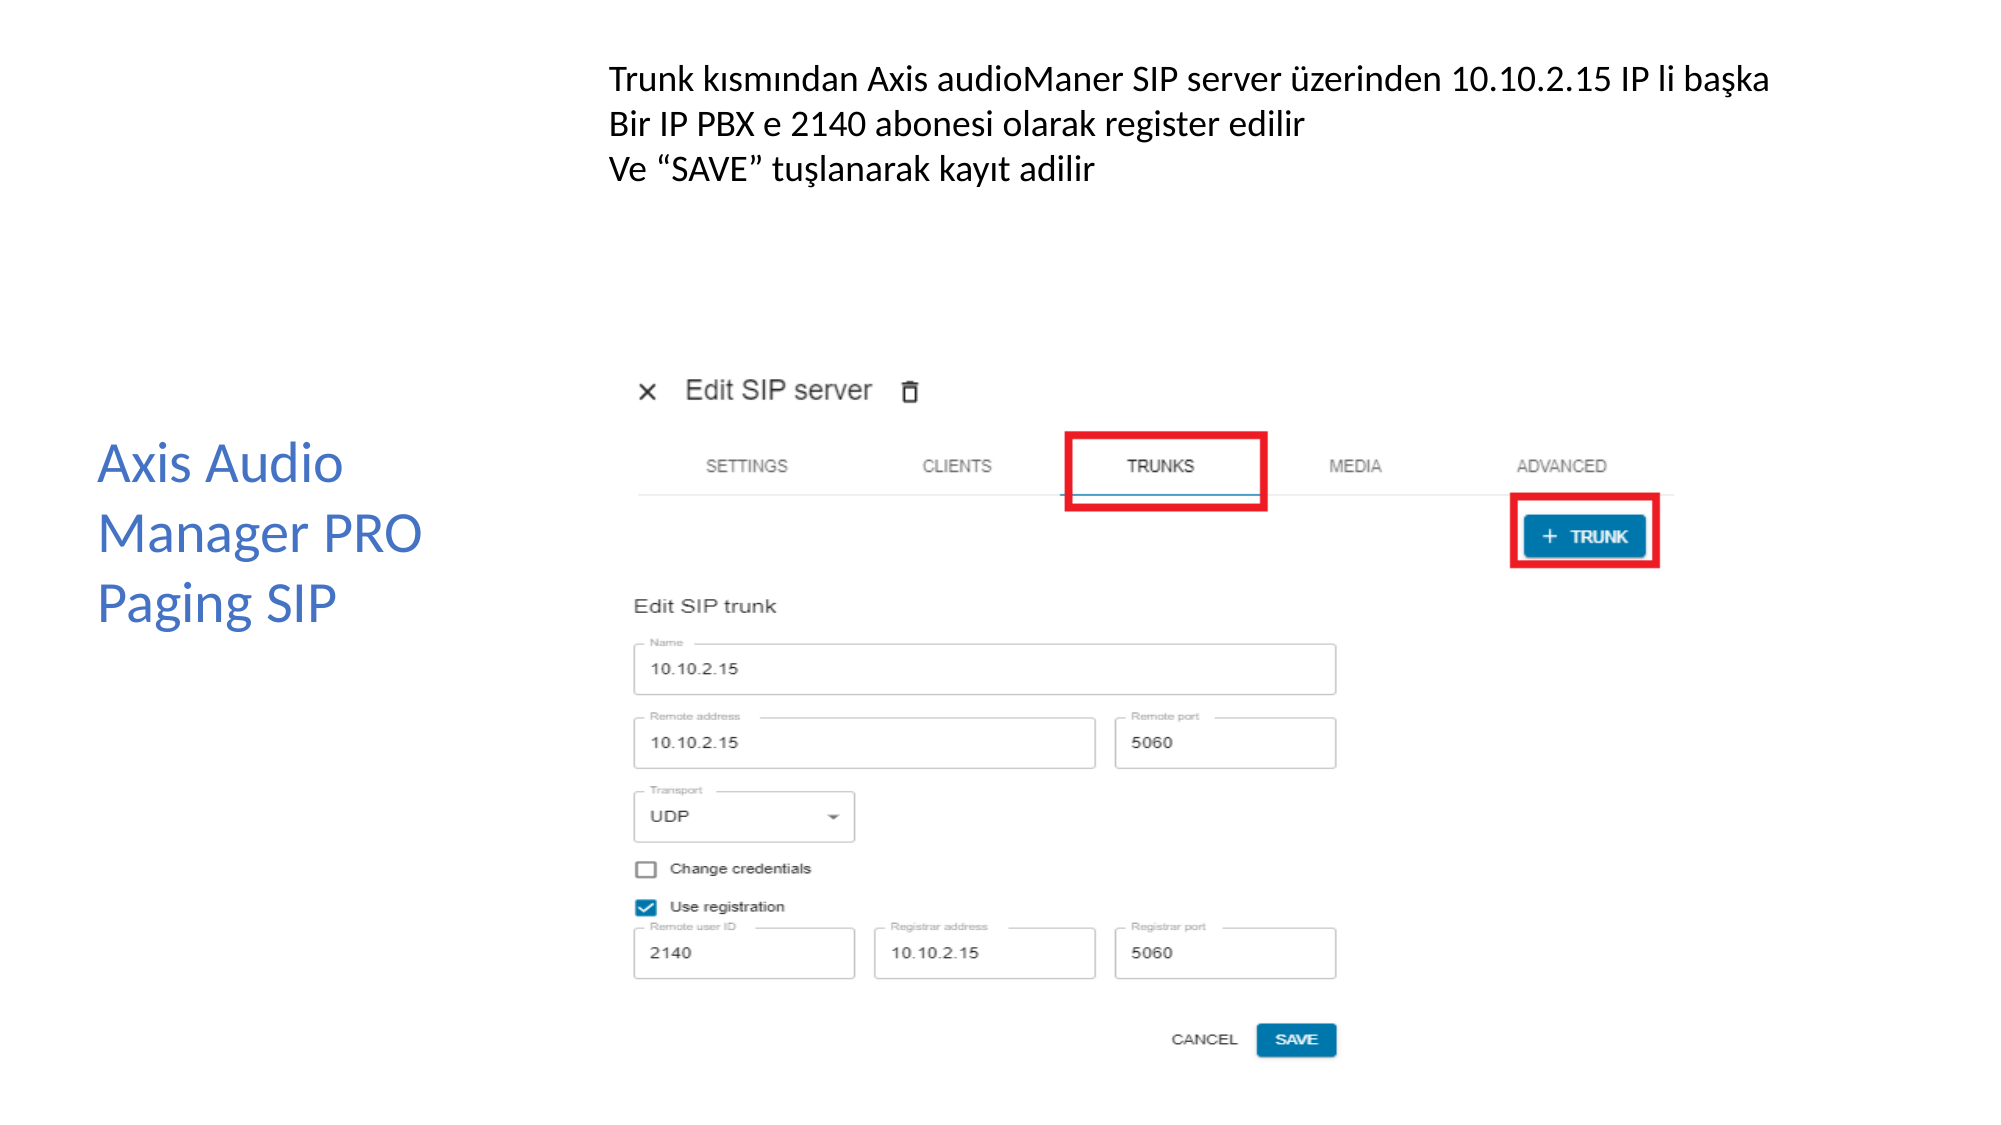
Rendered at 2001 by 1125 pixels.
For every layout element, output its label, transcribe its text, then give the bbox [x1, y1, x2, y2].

text_box Trunk kısmından Axis audioManer SIP server üzerinden 10.10.2.15 IP li başka Bir IP PBX e 2140 abonesi olarak register edilir Ve “SAVE” tuşlanarak kayıt adilir [594, 47, 1787, 197]
text_box Axis Audio Manager PRO Paging SIP [82, 417, 446, 643]
picture [614, 592, 1365, 1074]
picture [614, 367, 1679, 581]
